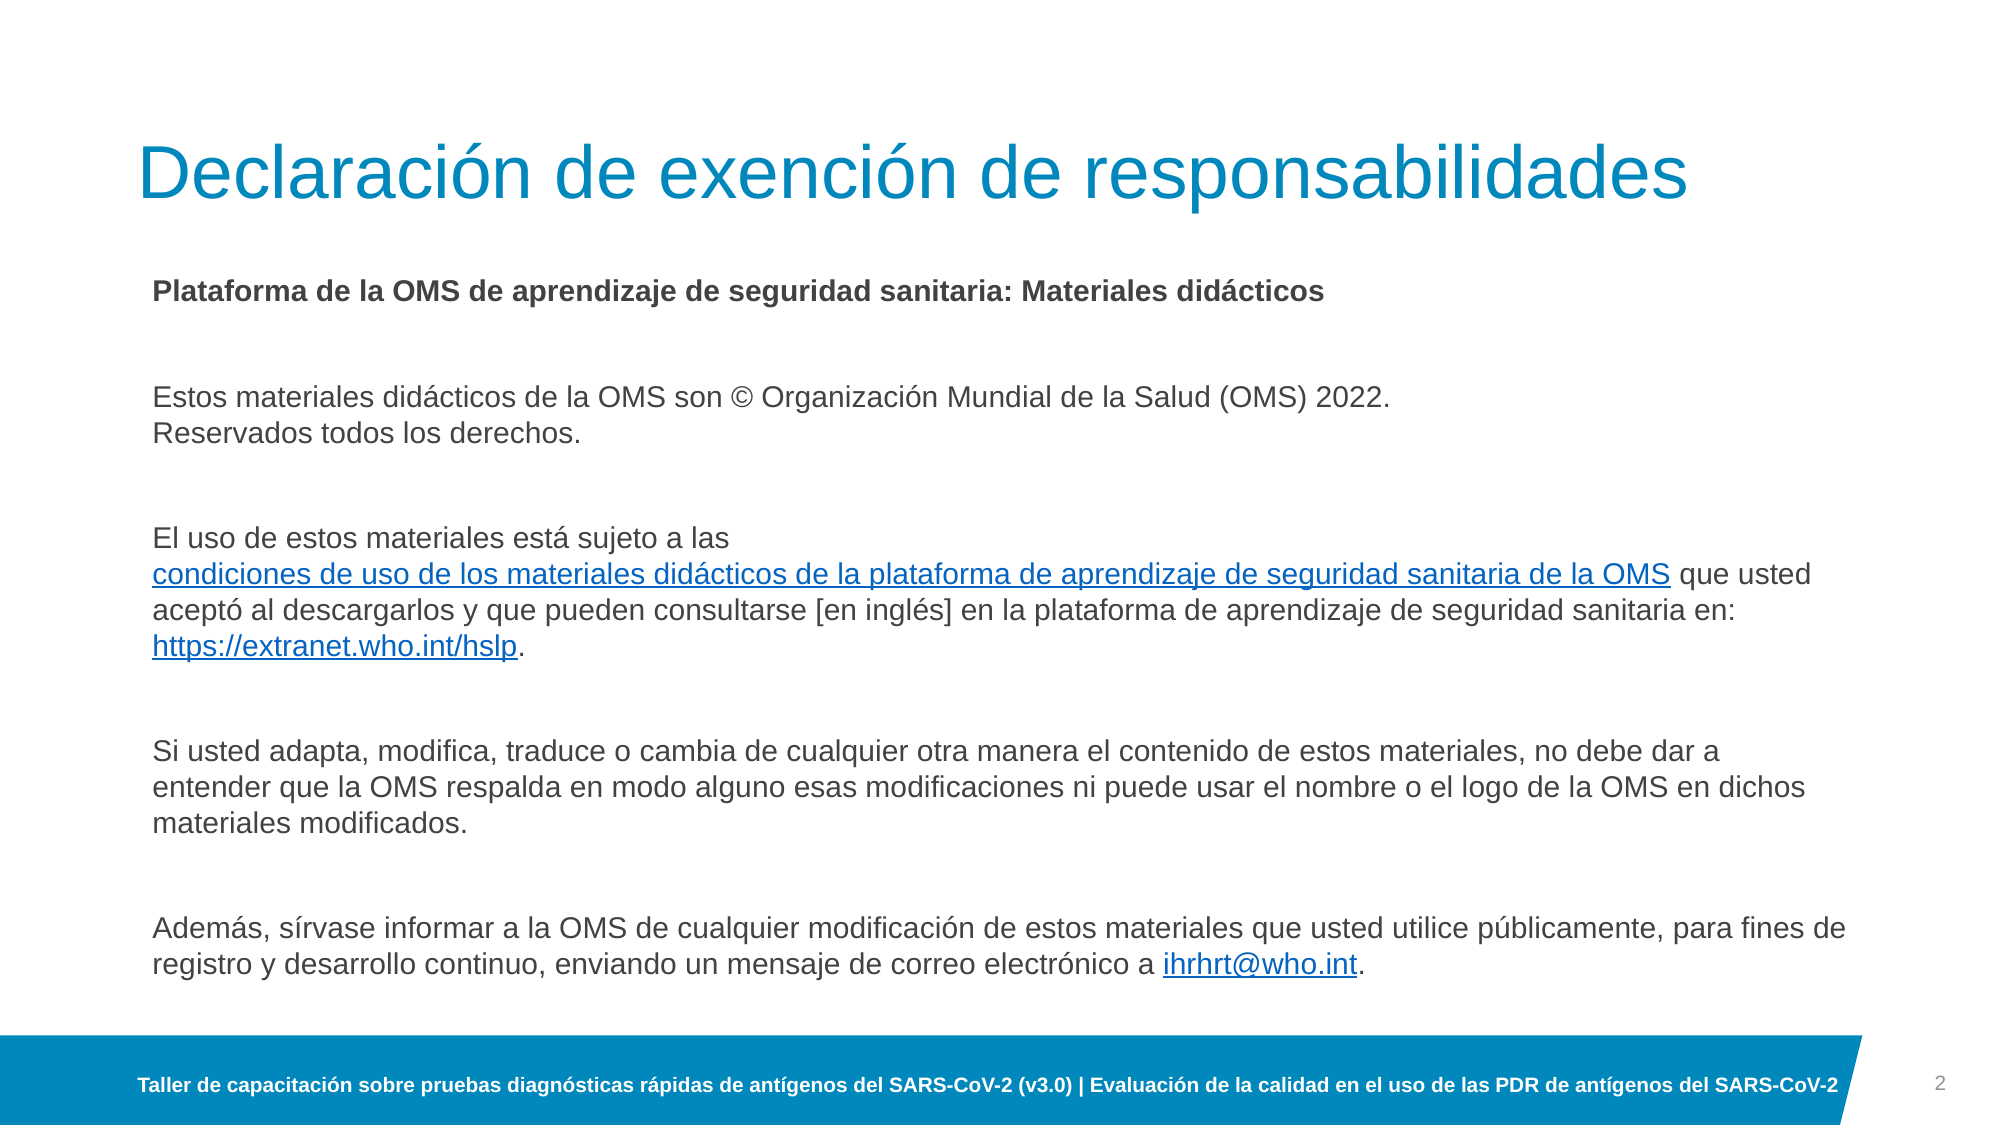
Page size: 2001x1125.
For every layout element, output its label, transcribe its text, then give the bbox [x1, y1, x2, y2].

slide_number 2 [1862, 1035, 1947, 1125]
footer Taller de capacitación sobre pruebas diagnósticas rápidas de antígenos del SARS-CoV-2 (v3.0) | Evaluación de la calidad en el uso de las PDR de antígenos del SARS-CoV-2 [137, 1042, 1852, 1125]
title Declaración de exención de responsabilidades [137, 59, 1863, 215]
list Plataforma de la OMS de aprendizaje de seguridad sanitaria: Materiales didácticos Estos materiales didácticos de la OMS son © Organización Mundial de la Salud (OMS) 2022. Reservados todos los derechos. El uso de estos materiales está sujeto a las condiciones de uso de los materiales didácticos de la plataforma de aprendizaje de seguridad sanitaria de la OMS que usted aceptó al descargarlos y que pueden consultarse [en inglés] en la plataforma de aprendizaje de seguridad sanitaria en: https://extranet.who.int/hslp. Si usted adapta, modifica, traduce o cambia de cualquier otra manera el contenido de estos materiales, no debe dar a entender que la OMS respalda en modo alguno esas modificaciones ni puede usar el nombre o el logo de la OMS en dichos materiales modificados. Además, sírvase informar a la OMS de cualquier modificación de estos materiales que usted utilice públicamente, para fines de registro y desarrollo continuo, enviando un mensaje de correo electrónico a ihrhrt@who.int. [137, 264, 1863, 993]
